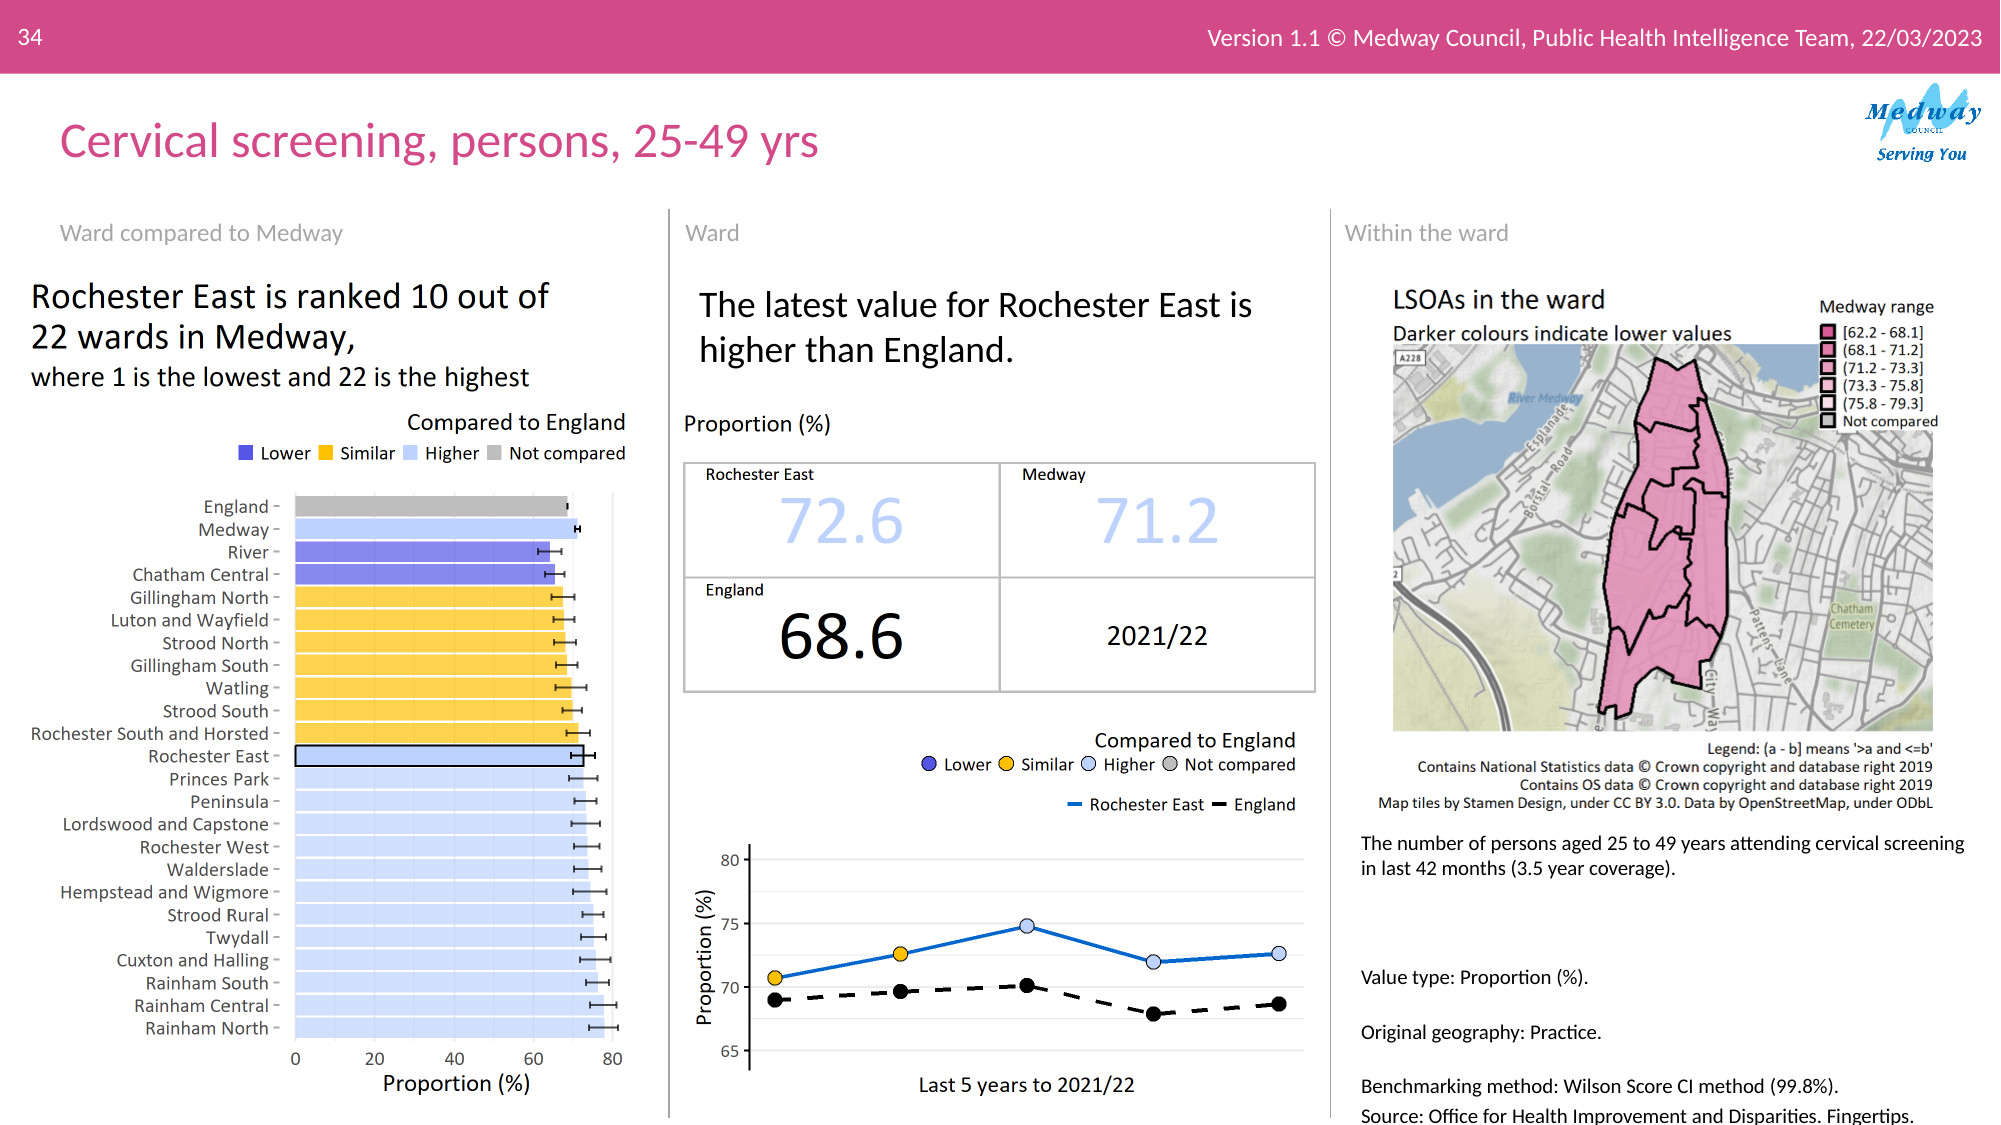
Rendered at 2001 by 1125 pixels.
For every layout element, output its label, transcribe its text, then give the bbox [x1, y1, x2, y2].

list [1345, 278, 1981, 811]
slide_number 34 [2, 5, 239, 66]
title Cervical screening, persons, 25-49 yrs [45, 83, 1866, 191]
picture [1866, 83, 1981, 162]
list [683, 403, 1316, 693]
list The number of persons aged 25 to 49 years attending cervical screening in last 42 months (3.5 year coverage). Value type: Proportion (%). Original geography: Practice. Benchmarking method: Wilson Score CI method (99.8%). Source: Office for Health Improvement and Disparities. Fingertips. Indicator ID: 93725. [1346, 822, 1981, 1106]
list Version 1.1 © Medway Council, Public Health Intelligence Team, 22/03/2023 [881, 2, 2000, 72]
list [683, 710, 1316, 1107]
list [19, 271, 646, 1107]
list The latest value for Rochester East is higher than England. [684, 272, 1316, 386]
